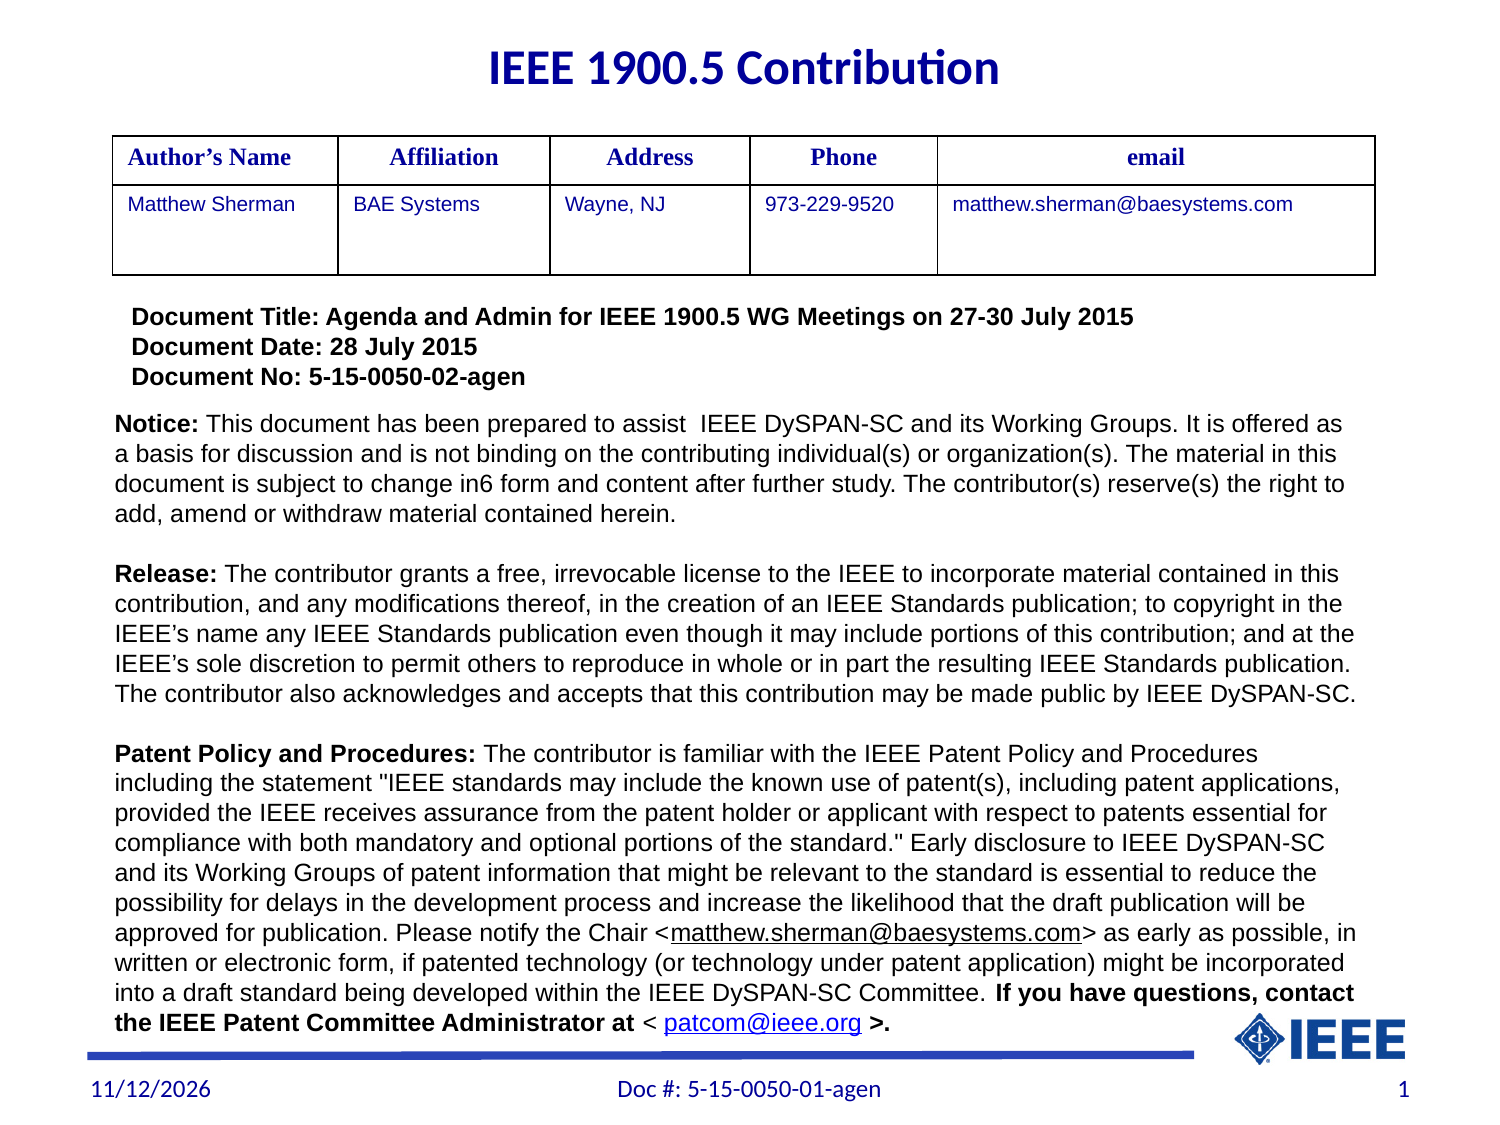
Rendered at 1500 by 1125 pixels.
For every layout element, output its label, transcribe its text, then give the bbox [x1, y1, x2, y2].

table_cell matthew.sherman@baesystems.com [938, 186, 1374, 274]
table_header Affiliation [339, 137, 549, 184]
footer Doc #: 5-15-0050-01-agen [512, 1057, 988, 1118]
text_box Document Title: Agenda and Admin for IEEE 1900.5 WG Meetings on 27-30 July 2015 Document Date: 28 July 2015 Document No: 5-15-0050-02-agen [116, 293, 1158, 398]
table_cell 973-229-9520 [751, 186, 937, 274]
picture [1375, 1011, 1406, 1057]
text_box IEEE 1900.5 Contribution [473, 27, 1027, 102]
text_box Notice: This document has been prepared to assist IEEE DySPAN-SC and its Working Groups. It is offered as a basis for discussion and is not binding on the contributing individual(s) or organization(s). The material in this document is subject to change in6 form and content after further study. The contributor(s) reserve(s) the right to add, amend or withdraw material contained herein. Release: The contributor grants a free, irrevocable license to the IEEE to incorporate material contained in this contribution, and any modifications thereof, in the creation of an IEEE Standards publication; to copyright in the IEEE’s name any IEEE Standards publication even though it may include portions of this contribution; and at the IEEE’s sole discretion to permit others to reproduce in whole or in part the resulting IEEE Standards publication. The contributor also acknowledges and accepts that this contribution may be made public by IEEE DySPAN-SC. Patent Policy and Procedures: The contributor is familiar with the IEEE Patent Policy and Procedures including the statement "IEEE standards may include the known use of patent(s), including patent applications, provided the IEEE receives assurance from the patent holder or applicant with respect to patents essential for compliance with both mandatory and optional portions of the standard." Early disclosure to IEEE DySPAN-SC and its Working Groups of patent information that might be relevant to the standard is essential to reduce the possibility for delays in the development process and increase the likelihood that the draft publication will be approved for publication. Please notify the Chair <matthew.sherman@baesystems.com> as early as possible, in written or electronic form, if patented technology (or technology under patent application) might be incorporated into a draft standard being developed within the IEEE DySPAN-SC Committee. If you have questions, contact the IEEE Patent Committee Administrator at < patcom@ieee.org >. [99, 400, 1375, 1074]
table_header Phone [751, 137, 937, 184]
table_cell Wayne, NJ [551, 186, 749, 274]
table_header Author’s Name [113, 137, 337, 184]
table_header email [938, 137, 1374, 184]
slide_number 1 [1074, 1057, 1425, 1118]
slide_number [75, 1057, 425, 1118]
table_cell Matthew Sherman [113, 186, 337, 274]
table_header Address [551, 137, 749, 184]
table_cell BAE Systems [339, 186, 549, 274]
